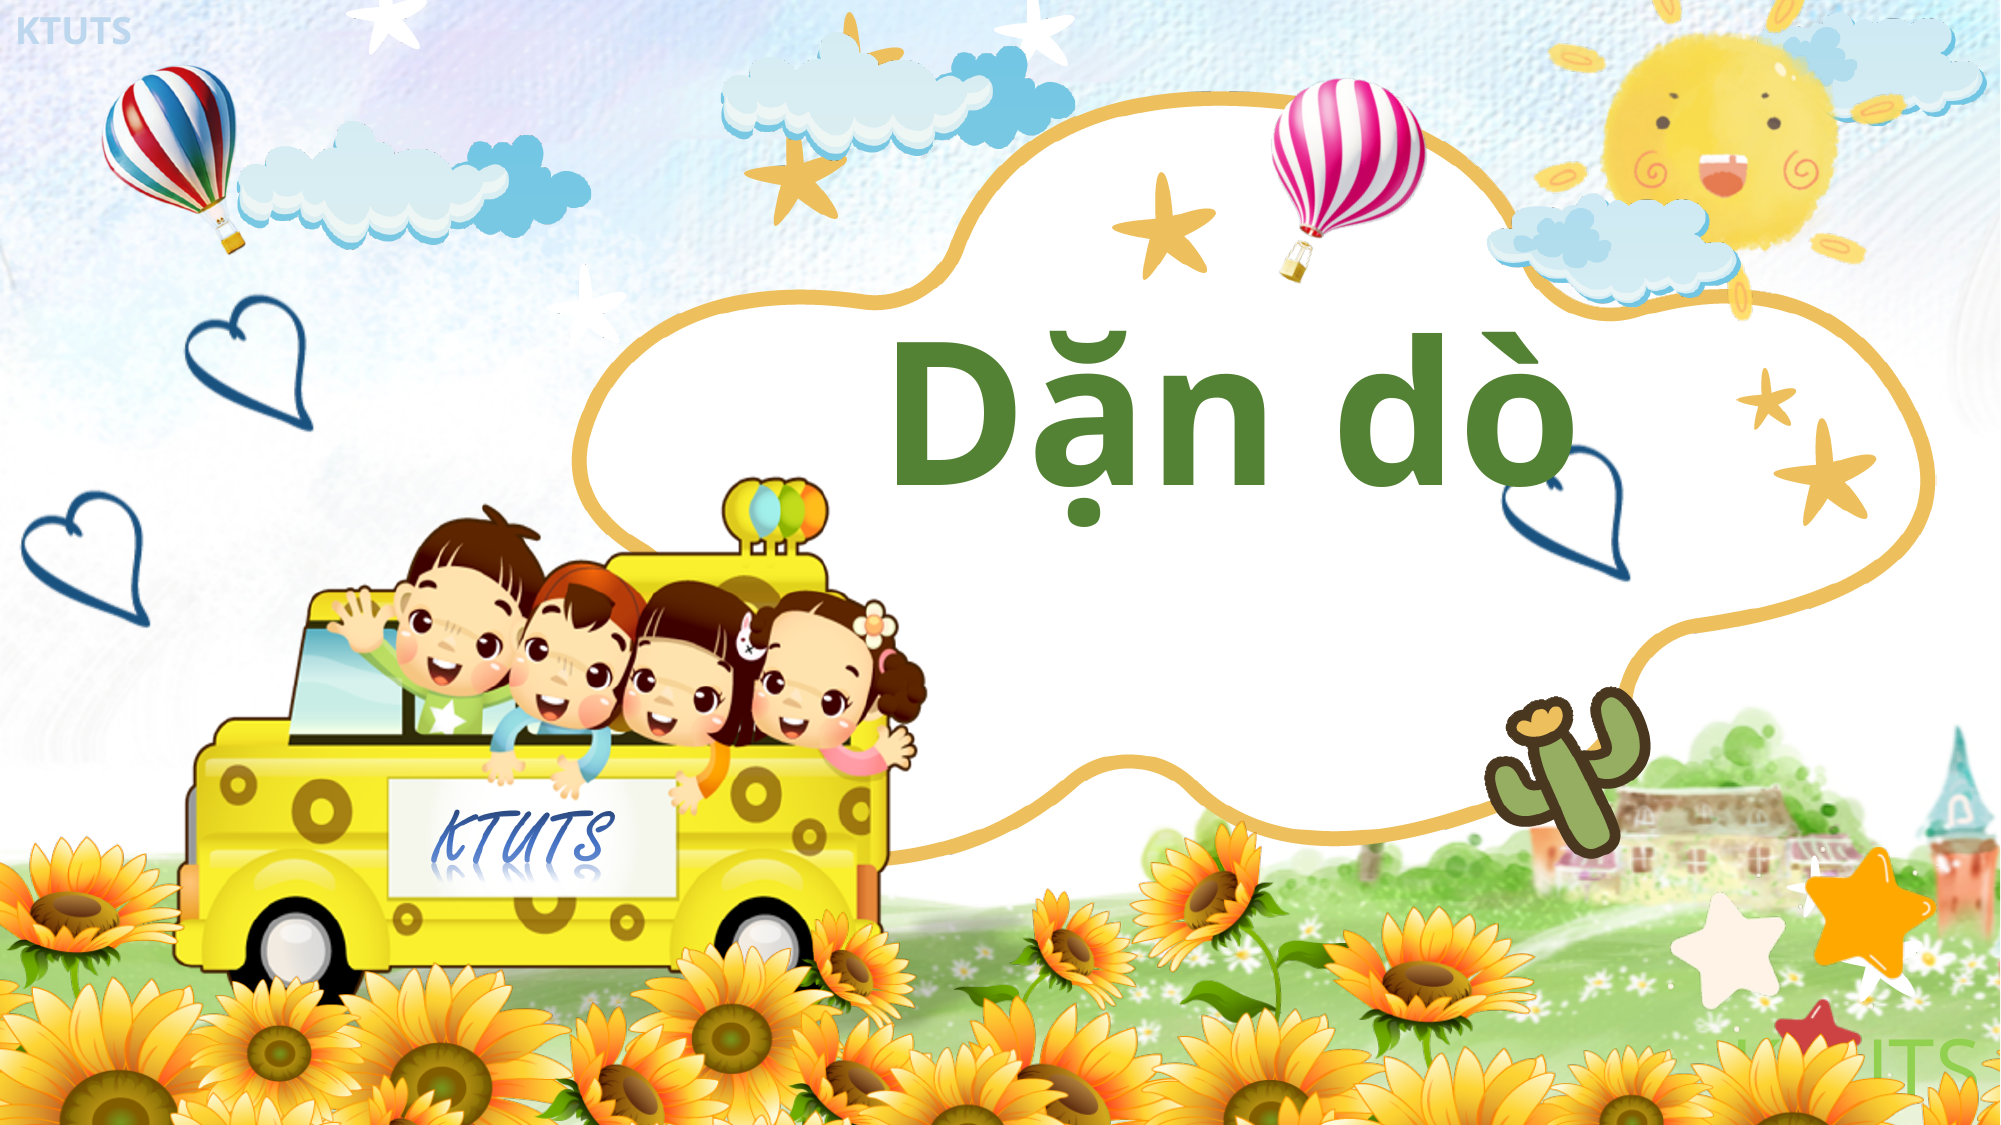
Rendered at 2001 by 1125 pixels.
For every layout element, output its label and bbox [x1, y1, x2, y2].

picture [1448, 411, 1668, 592]
picture [1248, 52, 1433, 292]
picture [705, 18, 1113, 182]
text_box [345, 0, 1937, 748]
picture [0, 0, 2001, 1125]
